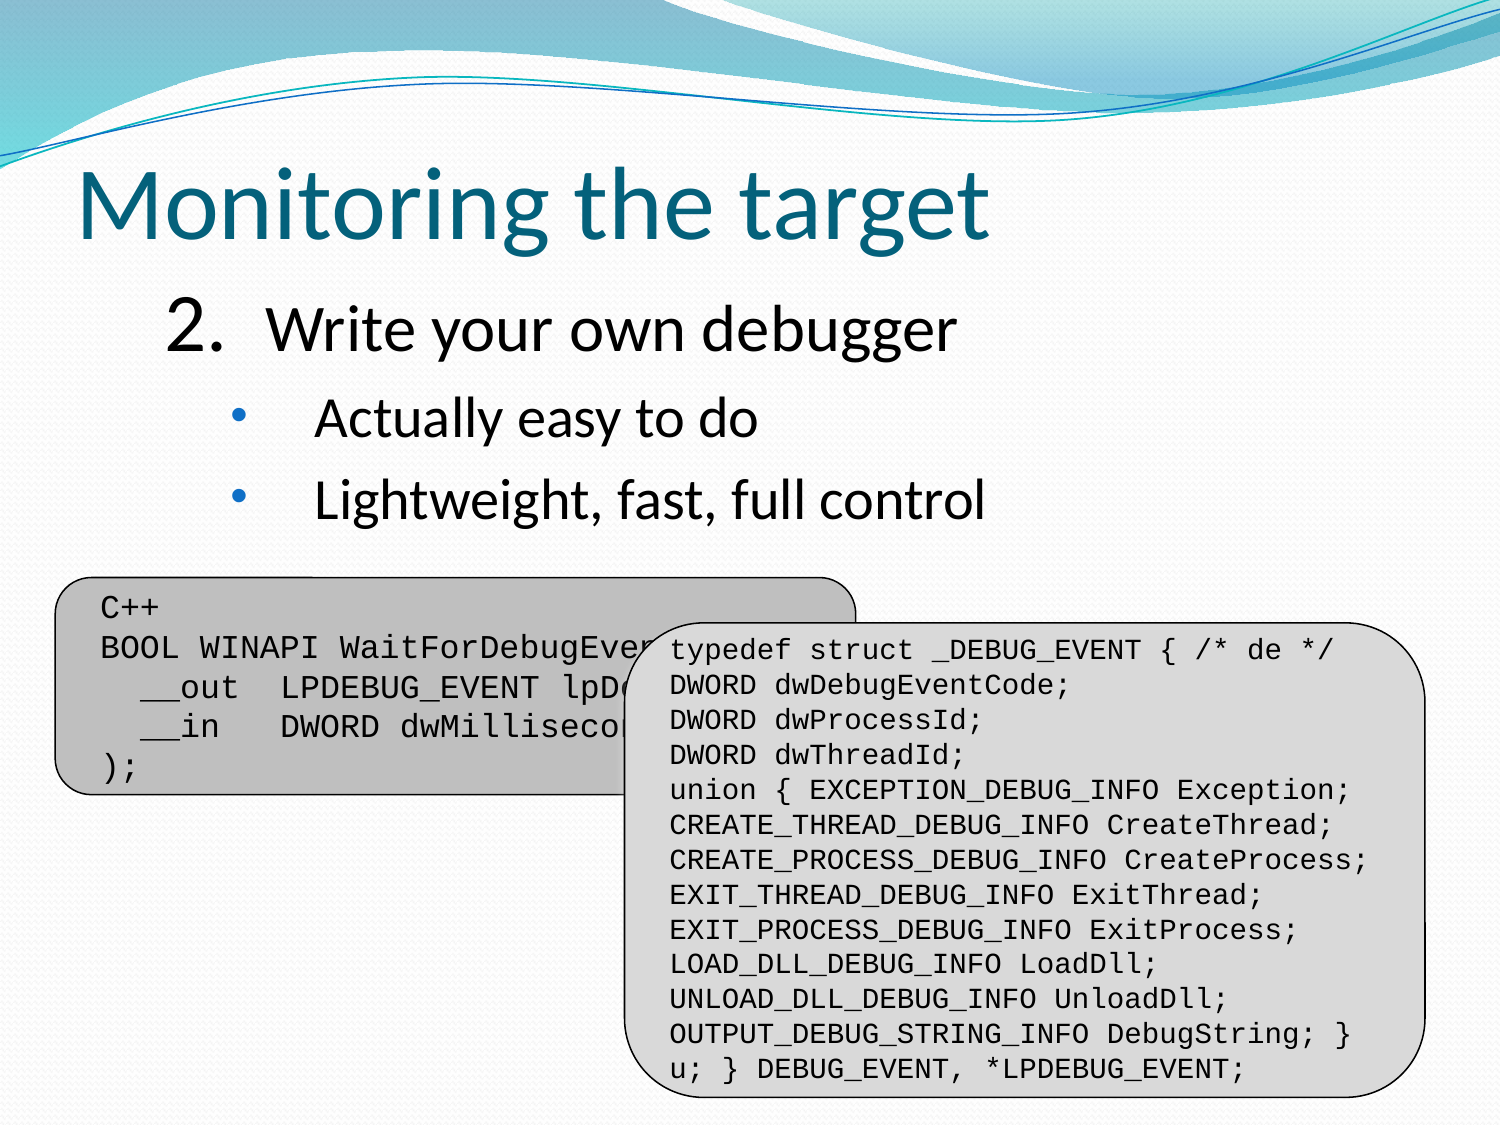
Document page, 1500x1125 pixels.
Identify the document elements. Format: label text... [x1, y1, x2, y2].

list 2. Write your own debugger Actually easy to do Lightweight, fast, full control [150, 260, 1500, 545]
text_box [624, 622, 1456, 1098]
title Monitoring the target [75, 72, 1425, 261]
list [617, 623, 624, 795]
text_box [54, 577, 887, 795]
